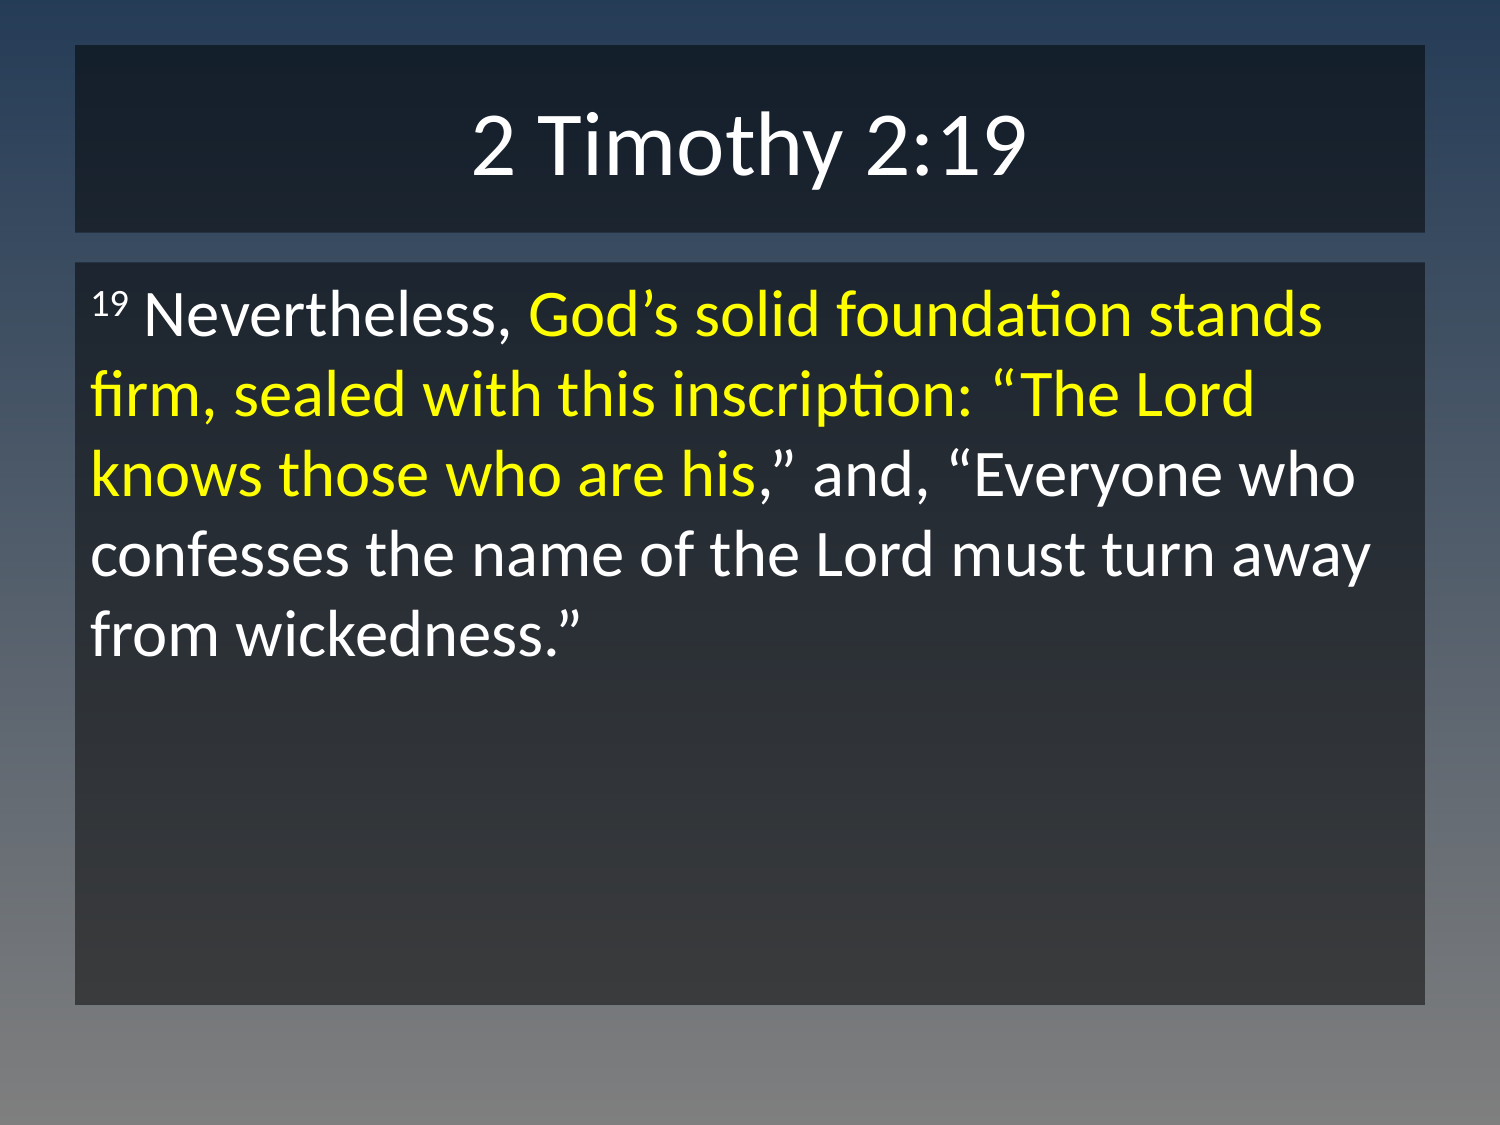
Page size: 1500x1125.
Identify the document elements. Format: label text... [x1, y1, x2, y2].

title 2 Timothy 2:19 [75, 45, 1425, 233]
list 19 Nevertheless, God’s solid foundation stands firm, sealed with this inscription: “The Lord knows those who are his,” and, “Everyone who confesses the name of the Lord must turn away from wickedness.” [75, 262, 1425, 1005]
